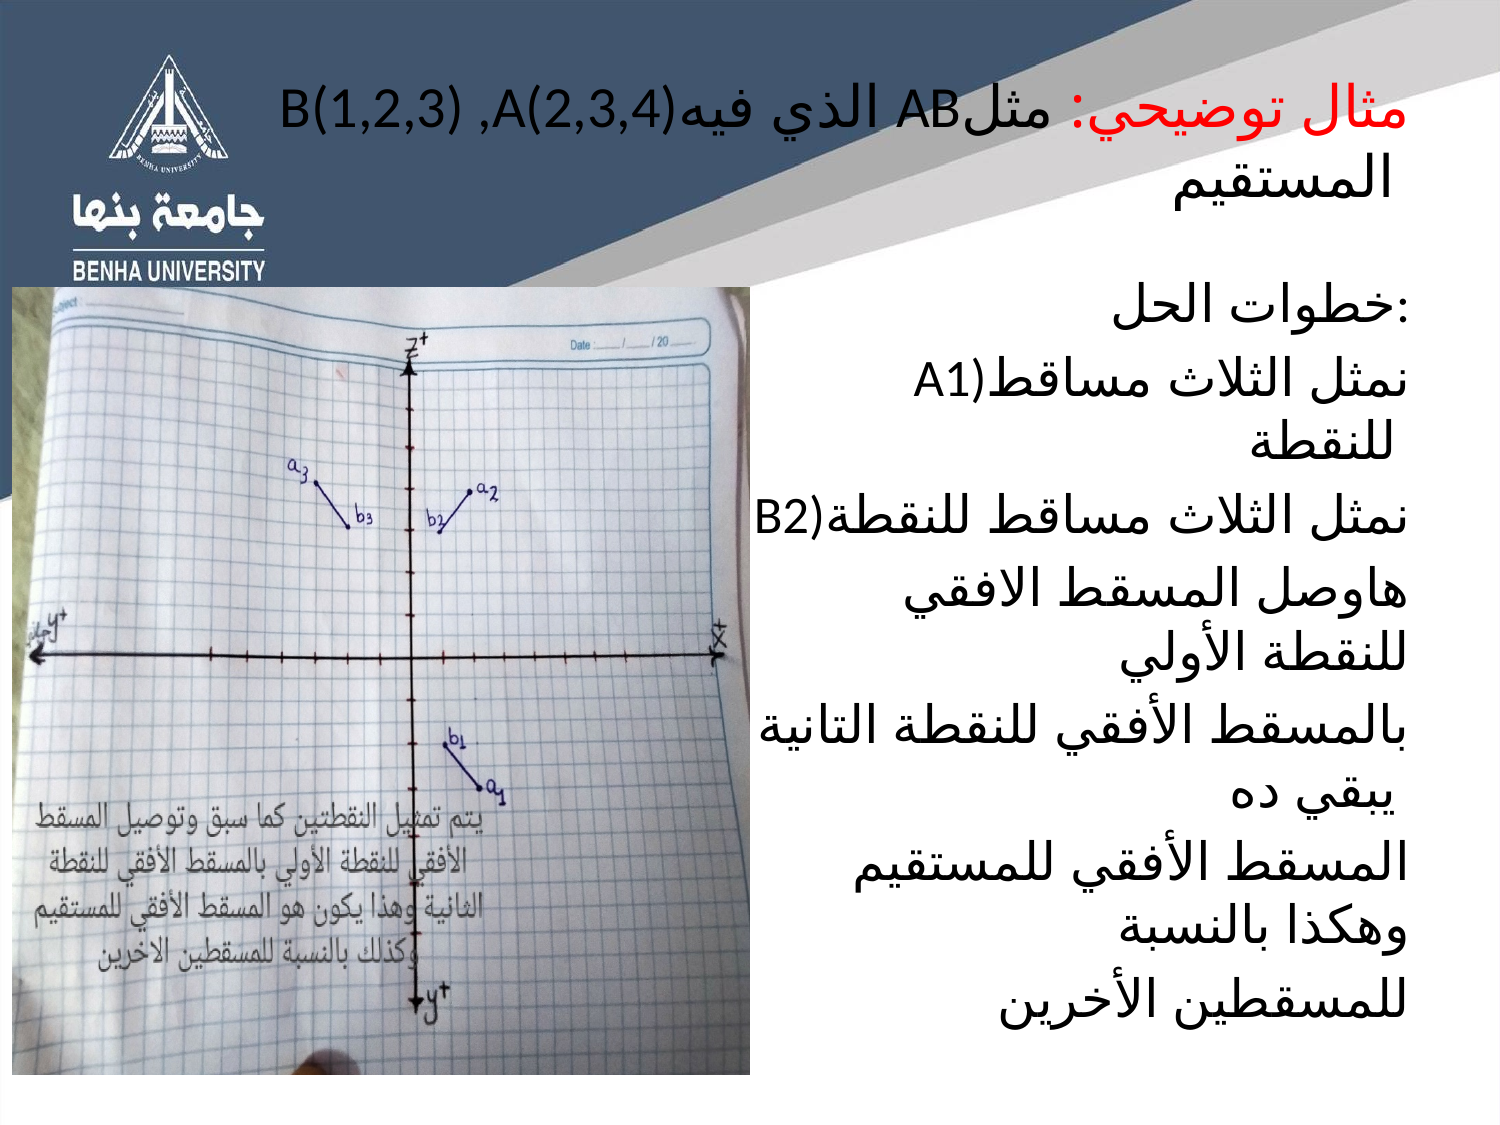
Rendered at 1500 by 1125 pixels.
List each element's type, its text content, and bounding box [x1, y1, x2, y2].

picture [0, 0, 1500, 1125]
list خطوات الحل: A1)نمثل الثلاث مساقط للنقطة B2)نمثل الثلاث مساقط للنقطة هاوصل المسقط الافقي للنقطة الأولي بالمسقط الأفقي للنقطة التانية يبقي ده المسقط الأفقي للمستقيم وهكذا بالنسبة للمسقطين الأخرين [737, 262, 1425, 1050]
title B(1,2,3) ,A(2,3,4)الذي فيه ABمثال توضيحي: مثل المستقيم [75, 45, 1425, 233]
